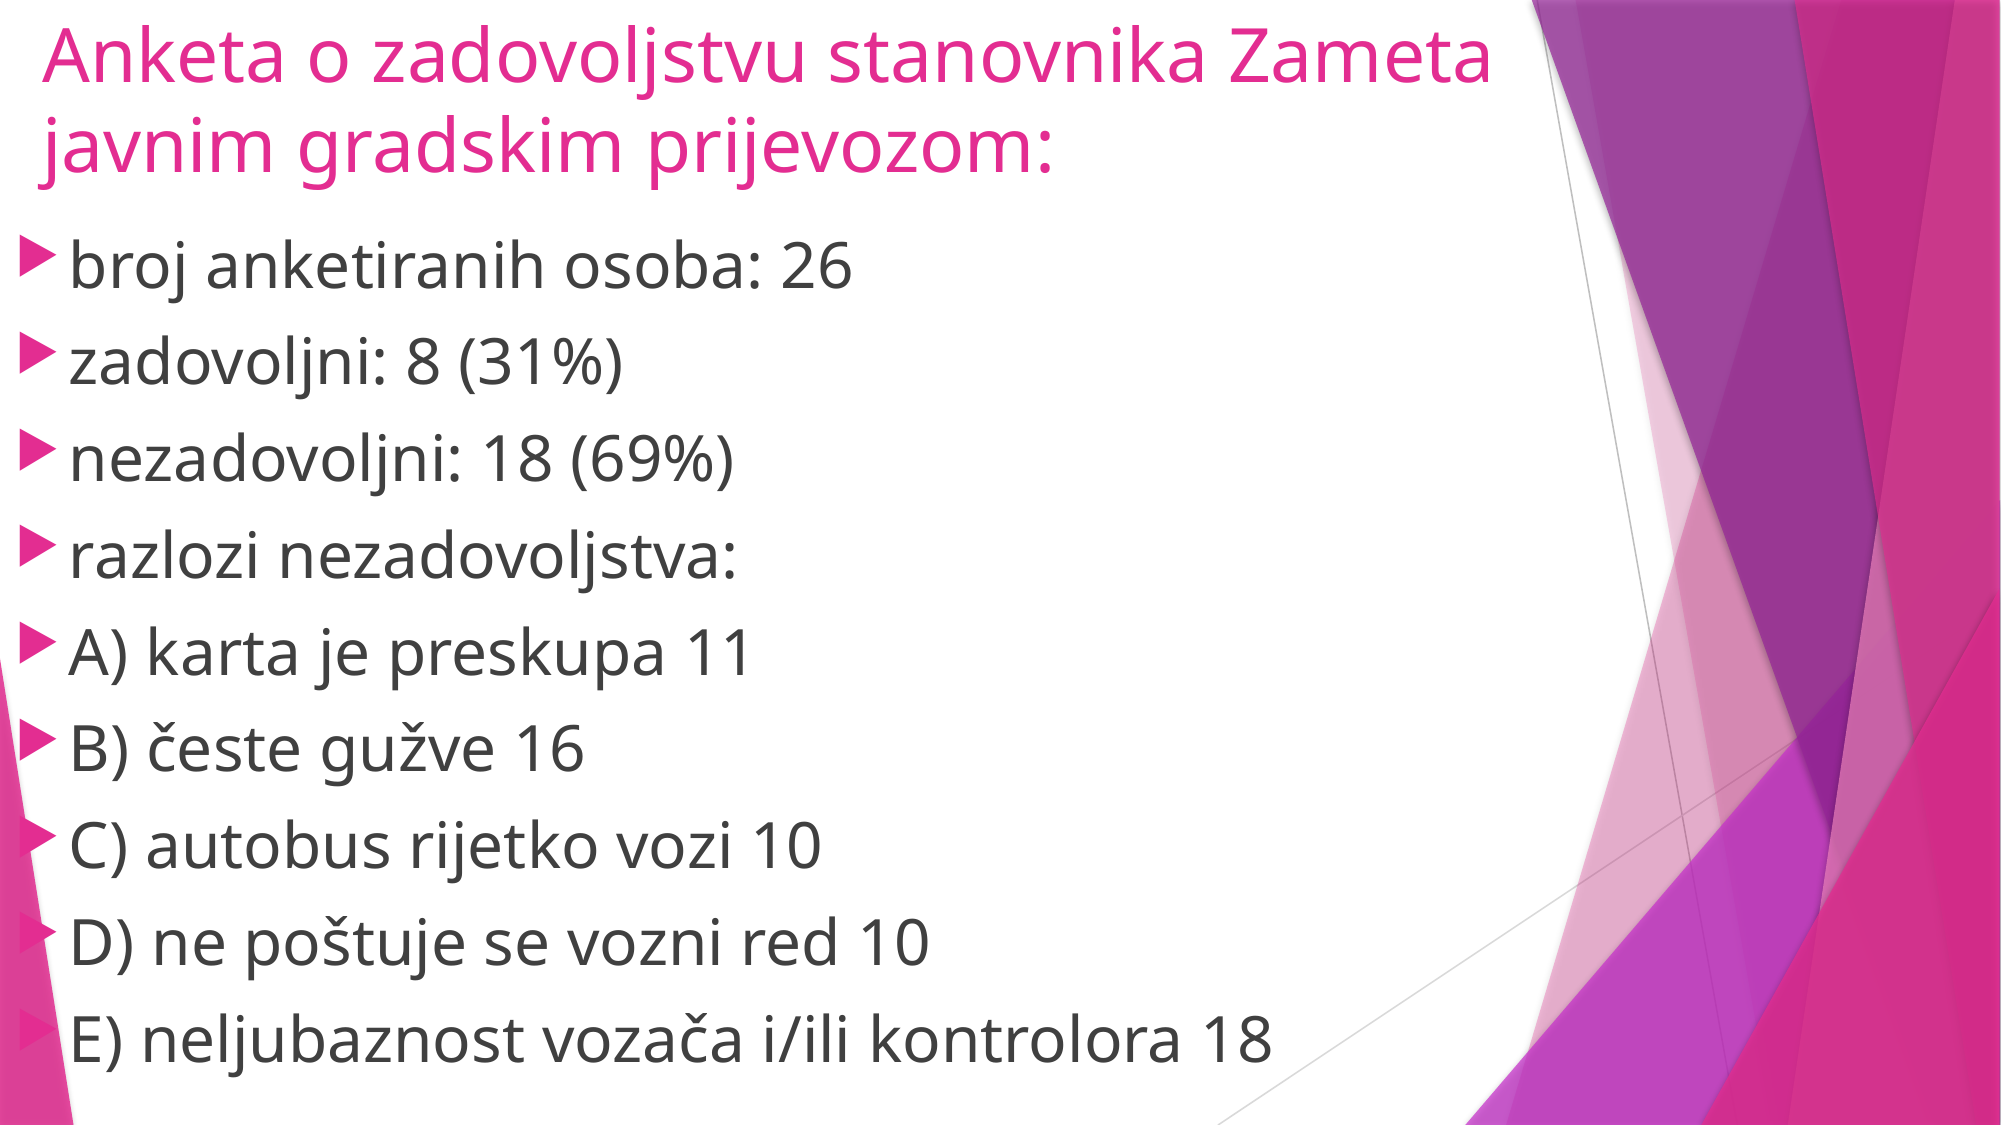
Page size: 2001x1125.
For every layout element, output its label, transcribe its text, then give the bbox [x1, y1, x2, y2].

list broj anketiranih osoba: 26 zadovoljni: 8 (31%) nezadovoljni: 18 (69%) razlozi nezadovoljstva: A) karta je preskupa 11 B) česte gužve 16 C) autobus rijetko vozi 10 D) ne poštuje se vozni red 10 E) neljubaznost vozača i/ili kontrolora 18 [0, 216, 1692, 1090]
title Anketa o zadovoljstvu stanovnika Zameta javnim gradskim prijevozom: [27, 0, 1574, 216]
